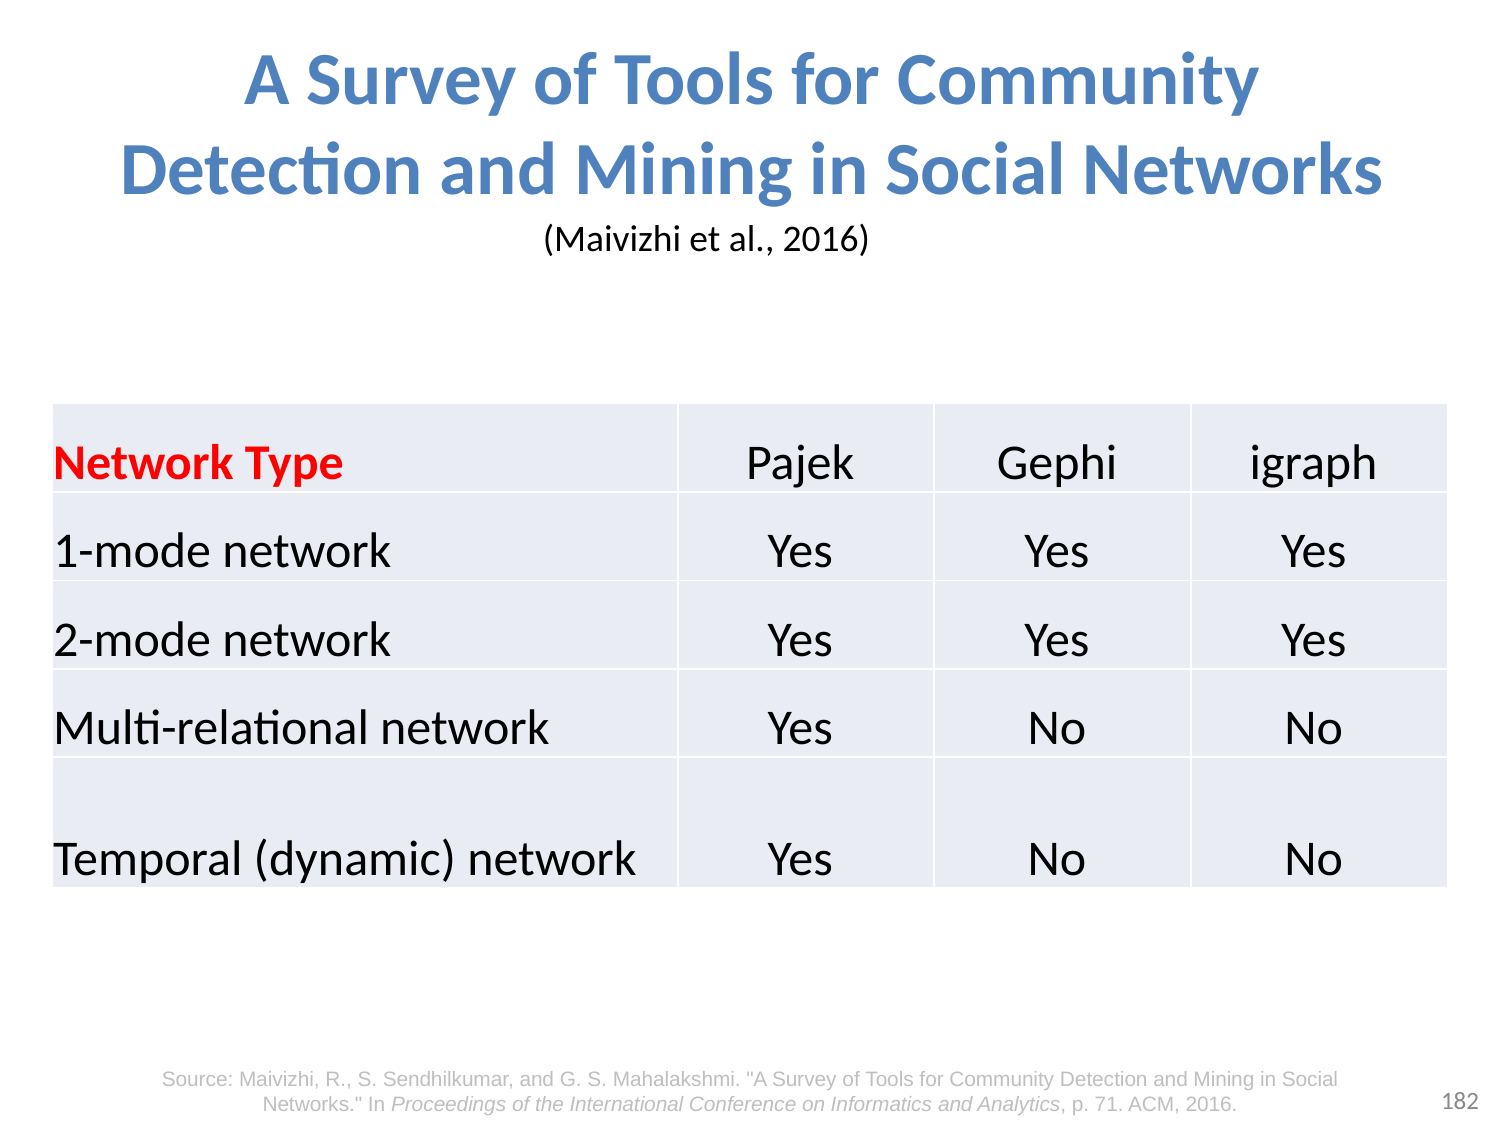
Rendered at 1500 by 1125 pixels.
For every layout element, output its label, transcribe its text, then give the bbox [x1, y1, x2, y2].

table_cell Yes [679, 670, 933, 756]
text_box (Maivizhi et al., 2016) [528, 206, 886, 267]
table_cell Temporal (dynamic) network [53, 758, 677, 887]
table_header Pajek [679, 404, 933, 491]
slide_number 182 [1144, 1069, 1495, 1125]
table_cell 1-mode network [53, 493, 677, 580]
title A Survey of Tools for Community Detection and Mining in Social Networks [77, 35, 1428, 203]
table_header igraph [1192, 404, 1447, 491]
table_cell Yes [935, 493, 1190, 580]
table_cell Multi-relational network [53, 670, 677, 756]
table_cell No [1192, 670, 1447, 756]
table_cell No [935, 670, 1190, 756]
table_cell Yes [1192, 493, 1447, 580]
table_cell No [935, 758, 1190, 887]
text_box Source: Maivizhi, R., S. Sendhilkumar, and G. S. Mahalakshmi. "A Survey of Tools for Community Detection and Mining in Social Networks." In Proceedings of the International Conference on Informatics and Analytics, p. 71. ACM, 2016. [106, 1058, 1394, 1124]
table_cell Yes [1192, 581, 1447, 668]
table_cell No [1192, 758, 1447, 887]
table_header Network Type [53, 404, 677, 491]
table_cell Yes [935, 581, 1190, 668]
table_cell Yes [679, 758, 933, 887]
table_cell Yes [679, 493, 933, 580]
table_cell 2-mode network [53, 581, 677, 668]
table_cell Yes [679, 581, 933, 668]
table_header Gephi [935, 404, 1190, 491]
